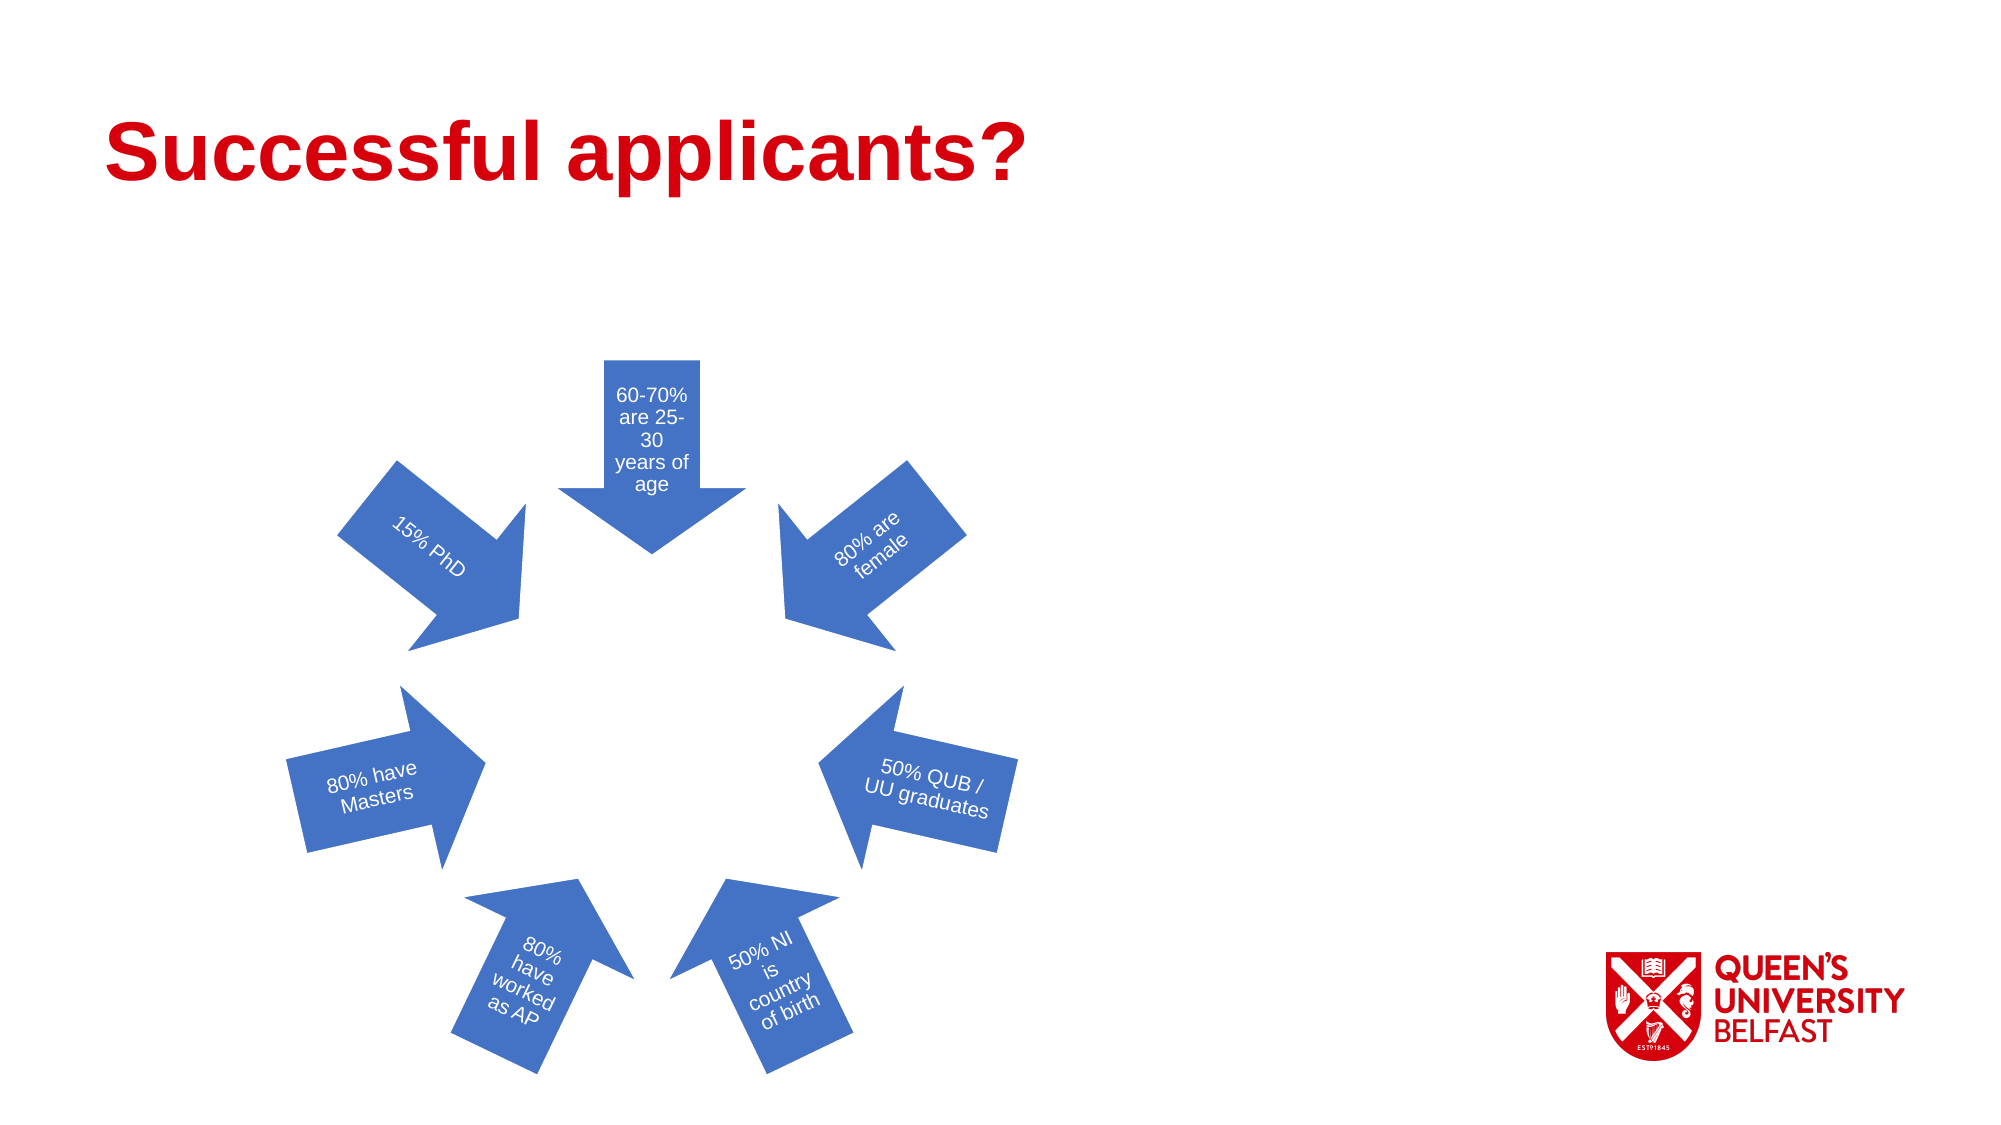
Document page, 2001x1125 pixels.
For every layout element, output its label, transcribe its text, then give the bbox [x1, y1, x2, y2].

picture [1605, 948, 1906, 1065]
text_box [89, 359, 1214, 1065]
list Successful applicants? [90, 101, 1214, 332]
